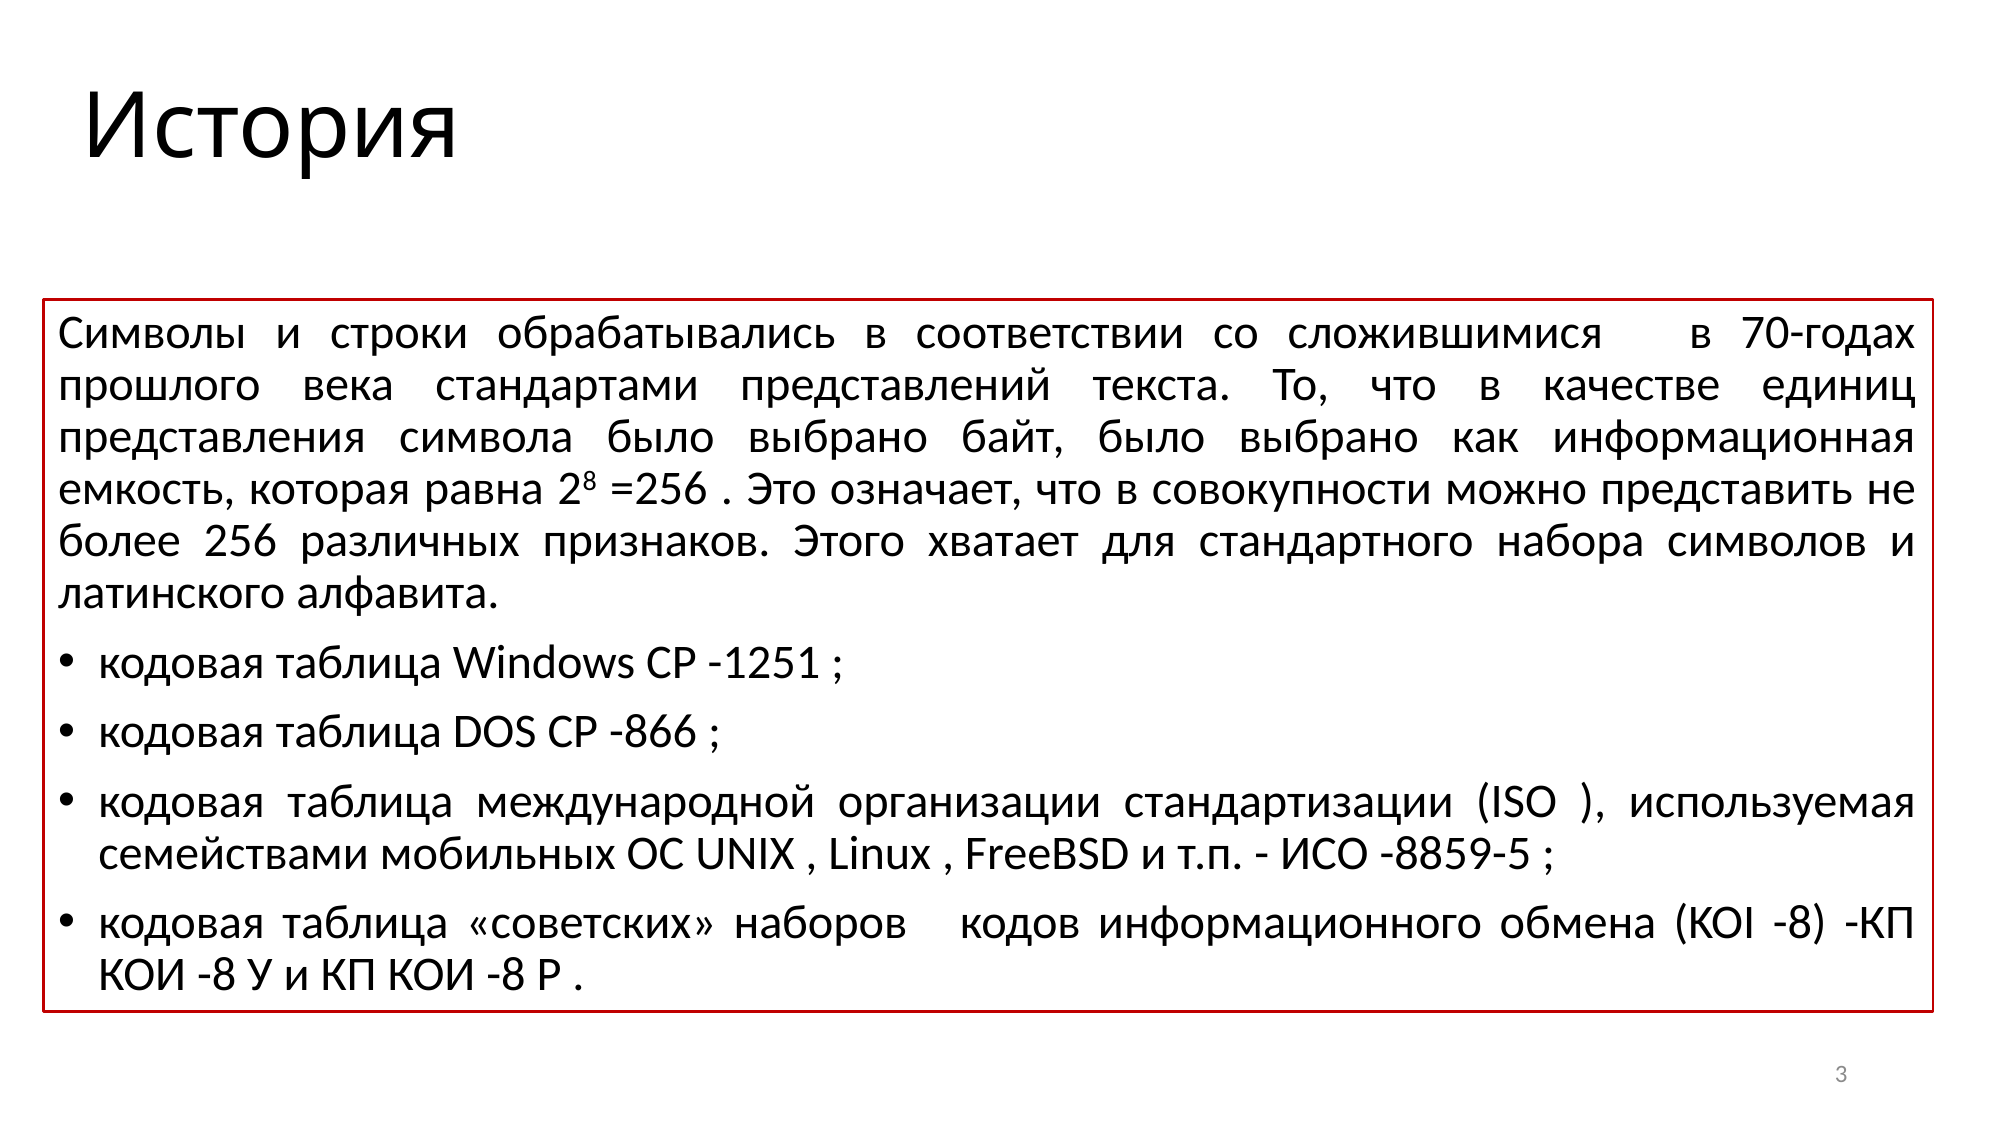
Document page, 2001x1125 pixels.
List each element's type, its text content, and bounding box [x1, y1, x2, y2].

title История [66, 19, 1792, 237]
list Символы и строки обрабатывались в соответствии со сложившимися в 70-годах прошлого века стандартами представлений текста. То, что в качестве единиц представления символа было выбрано байт, было выбрано как информационная емкость, которая равна 28 =256 . Это означает, что в совокупности можно представить не более 256 различных признаков. Этого хватает для стандартного набора символов и латинского алфавита. кодовая таблица Windows CP -1251 ; кодовая таблица DOS CP -866 ; кодовая таблица международной организации стандартизации (ISO ), используемая семействами мобильных ОС UNIX , Linux , FreeBSD и т.п. - ИСО -8859-5 ; кодовая таблица «советских» наборов кодов информационного обмена (KOI -8) -КП КОИ -8 У и КП КОИ -8 Р . [43, 299, 1934, 1012]
slide_number 3 [1412, 1042, 1863, 1103]
